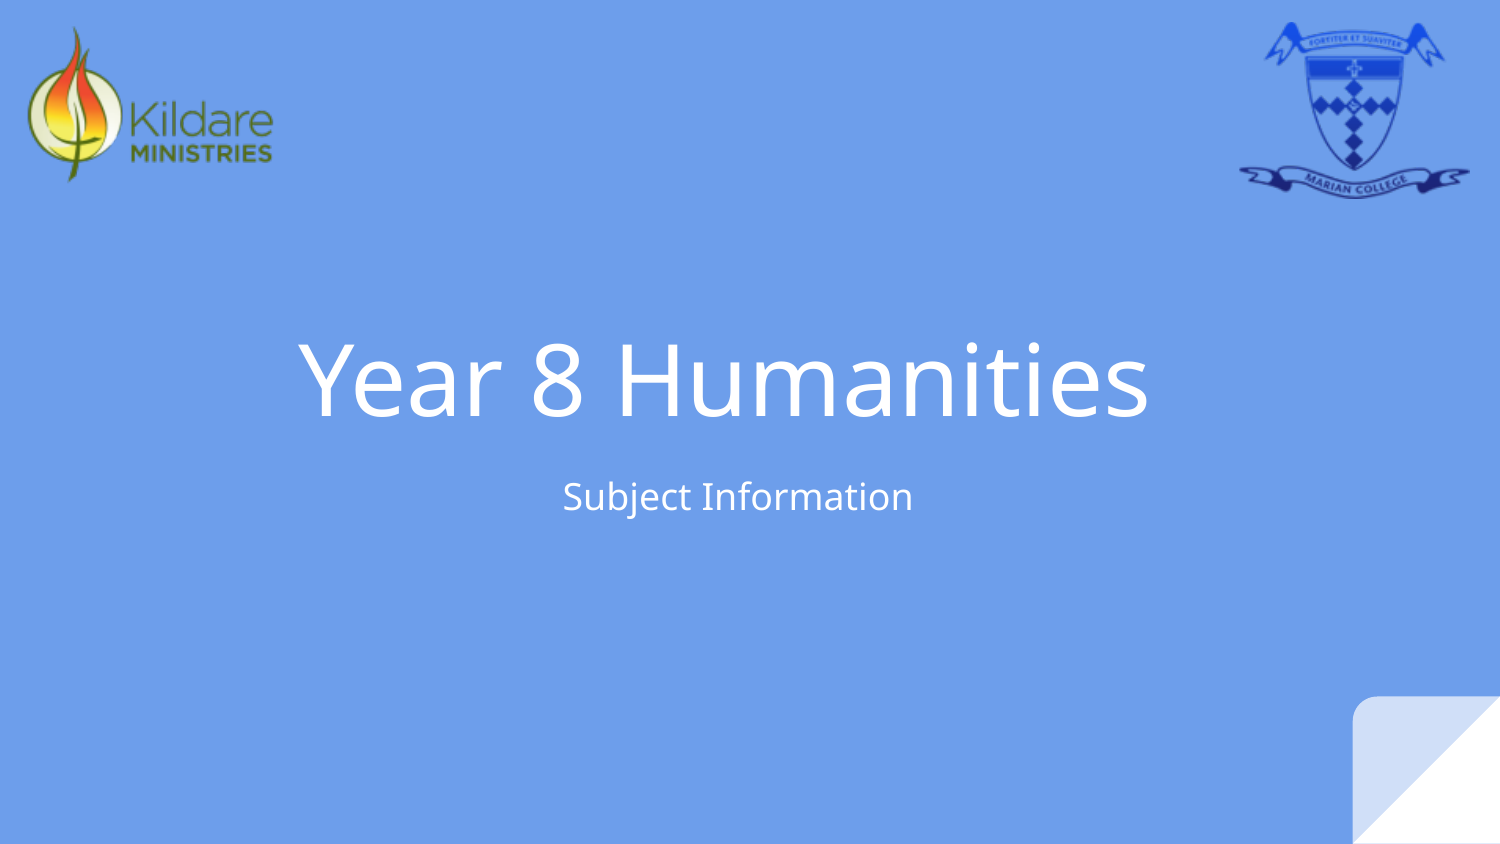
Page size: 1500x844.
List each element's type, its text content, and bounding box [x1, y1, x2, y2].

title Year 8 Humanities [64, 298, 1413, 452]
picture [1239, 21, 1470, 199]
subtitle Subject Information [64, 457, 1413, 529]
picture [22, 21, 281, 188]
